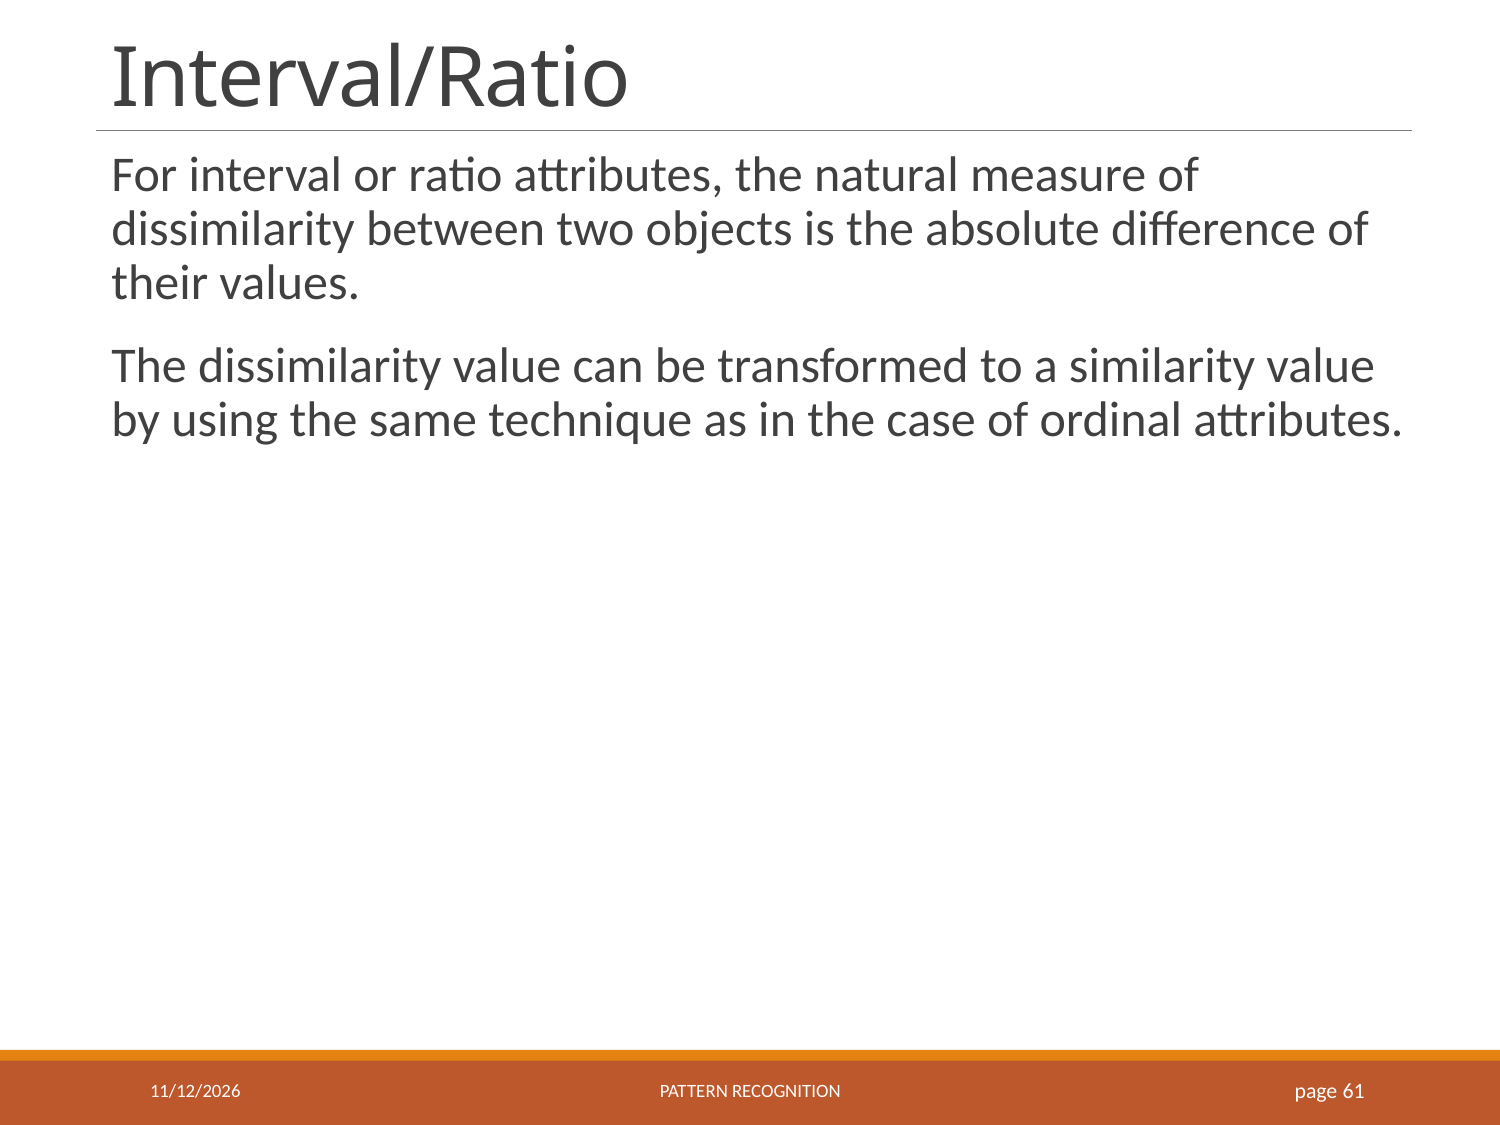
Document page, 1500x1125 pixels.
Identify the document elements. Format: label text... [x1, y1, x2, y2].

slide_number page 61 [1218, 1059, 1380, 1120]
title Interval/Ratio [96, 19, 1413, 131]
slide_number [135, 1059, 440, 1120]
footer Pattern recognition [453, 1059, 1047, 1120]
list For interval or ratio attributes, the natural measure of dissimilarity between two objects is the absolute difference of their values. The dissimilarity value can be transformed to a similarity value by using the same technique as in the case of ordinal attributes. [96, 140, 1413, 1034]
